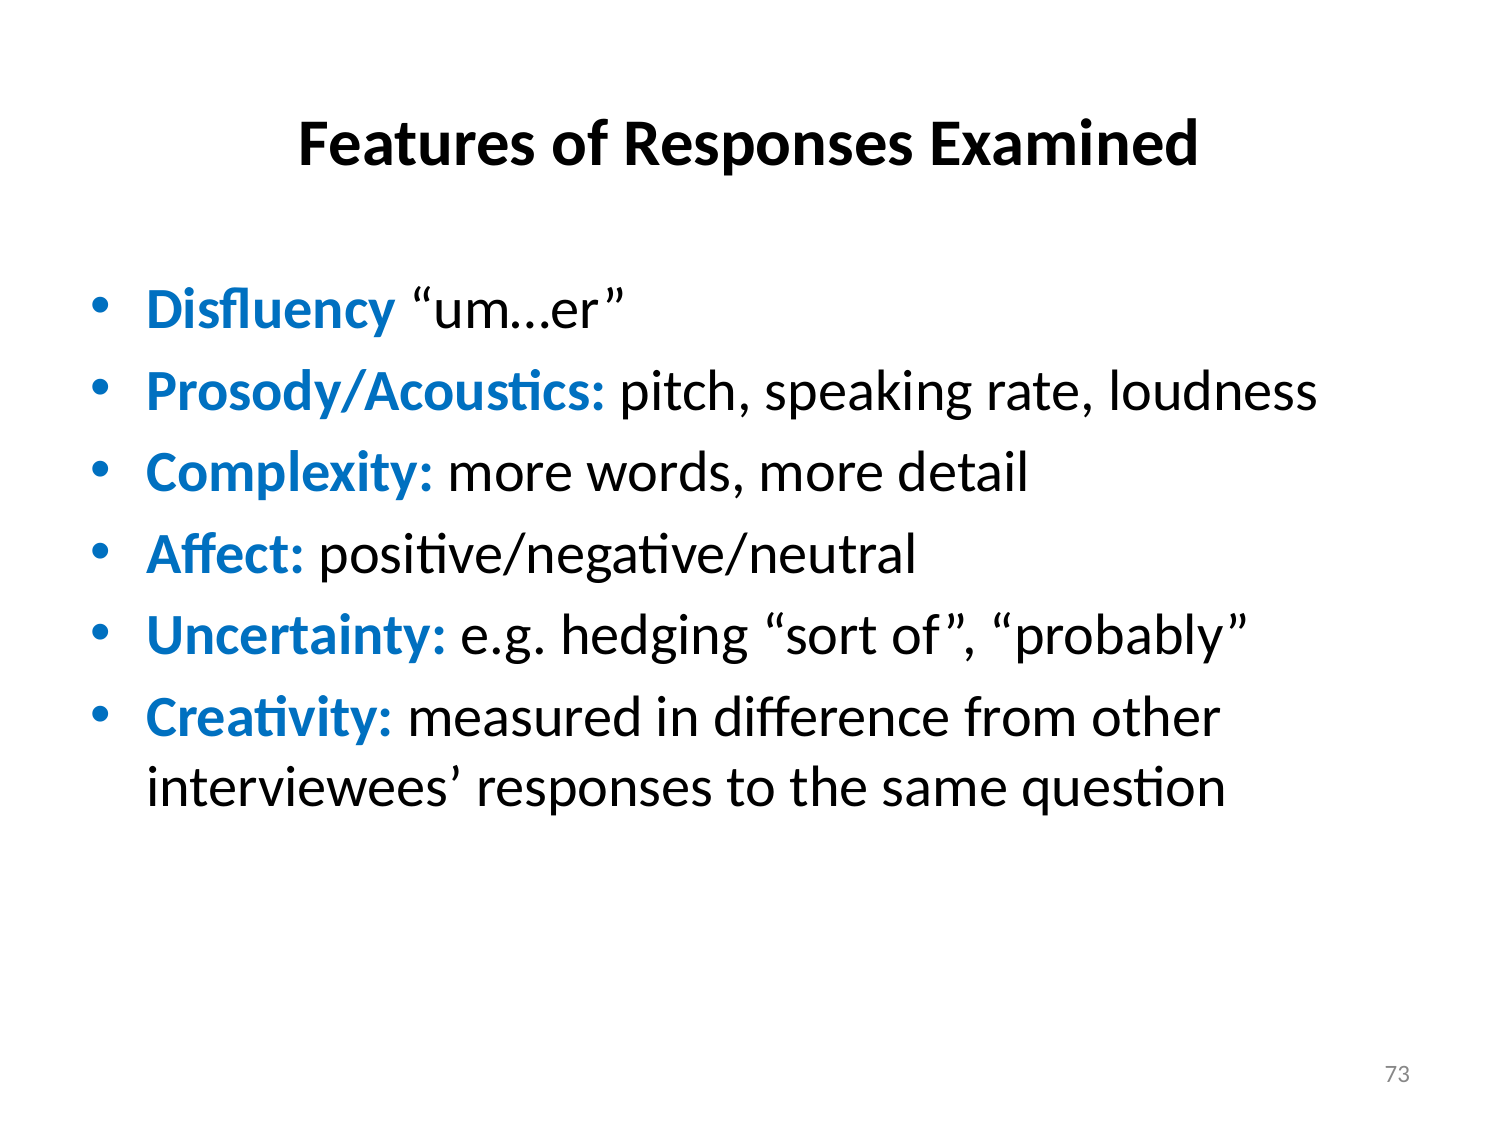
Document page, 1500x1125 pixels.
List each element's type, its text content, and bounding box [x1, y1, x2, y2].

list Disfluency “um…er” Prosody/Acoustics: pitch, speaking rate, loudness Complexity: more words, more detail Affect: positive/negative/neutral Uncertainty: e.g. hedging “sort of”, “probably” Creativity: measured in difference from other interviewees’ responses to the same question [75, 262, 1425, 1005]
slide_number 73 [1074, 1042, 1425, 1103]
title Features of Responses Examined [75, 45, 1425, 233]
